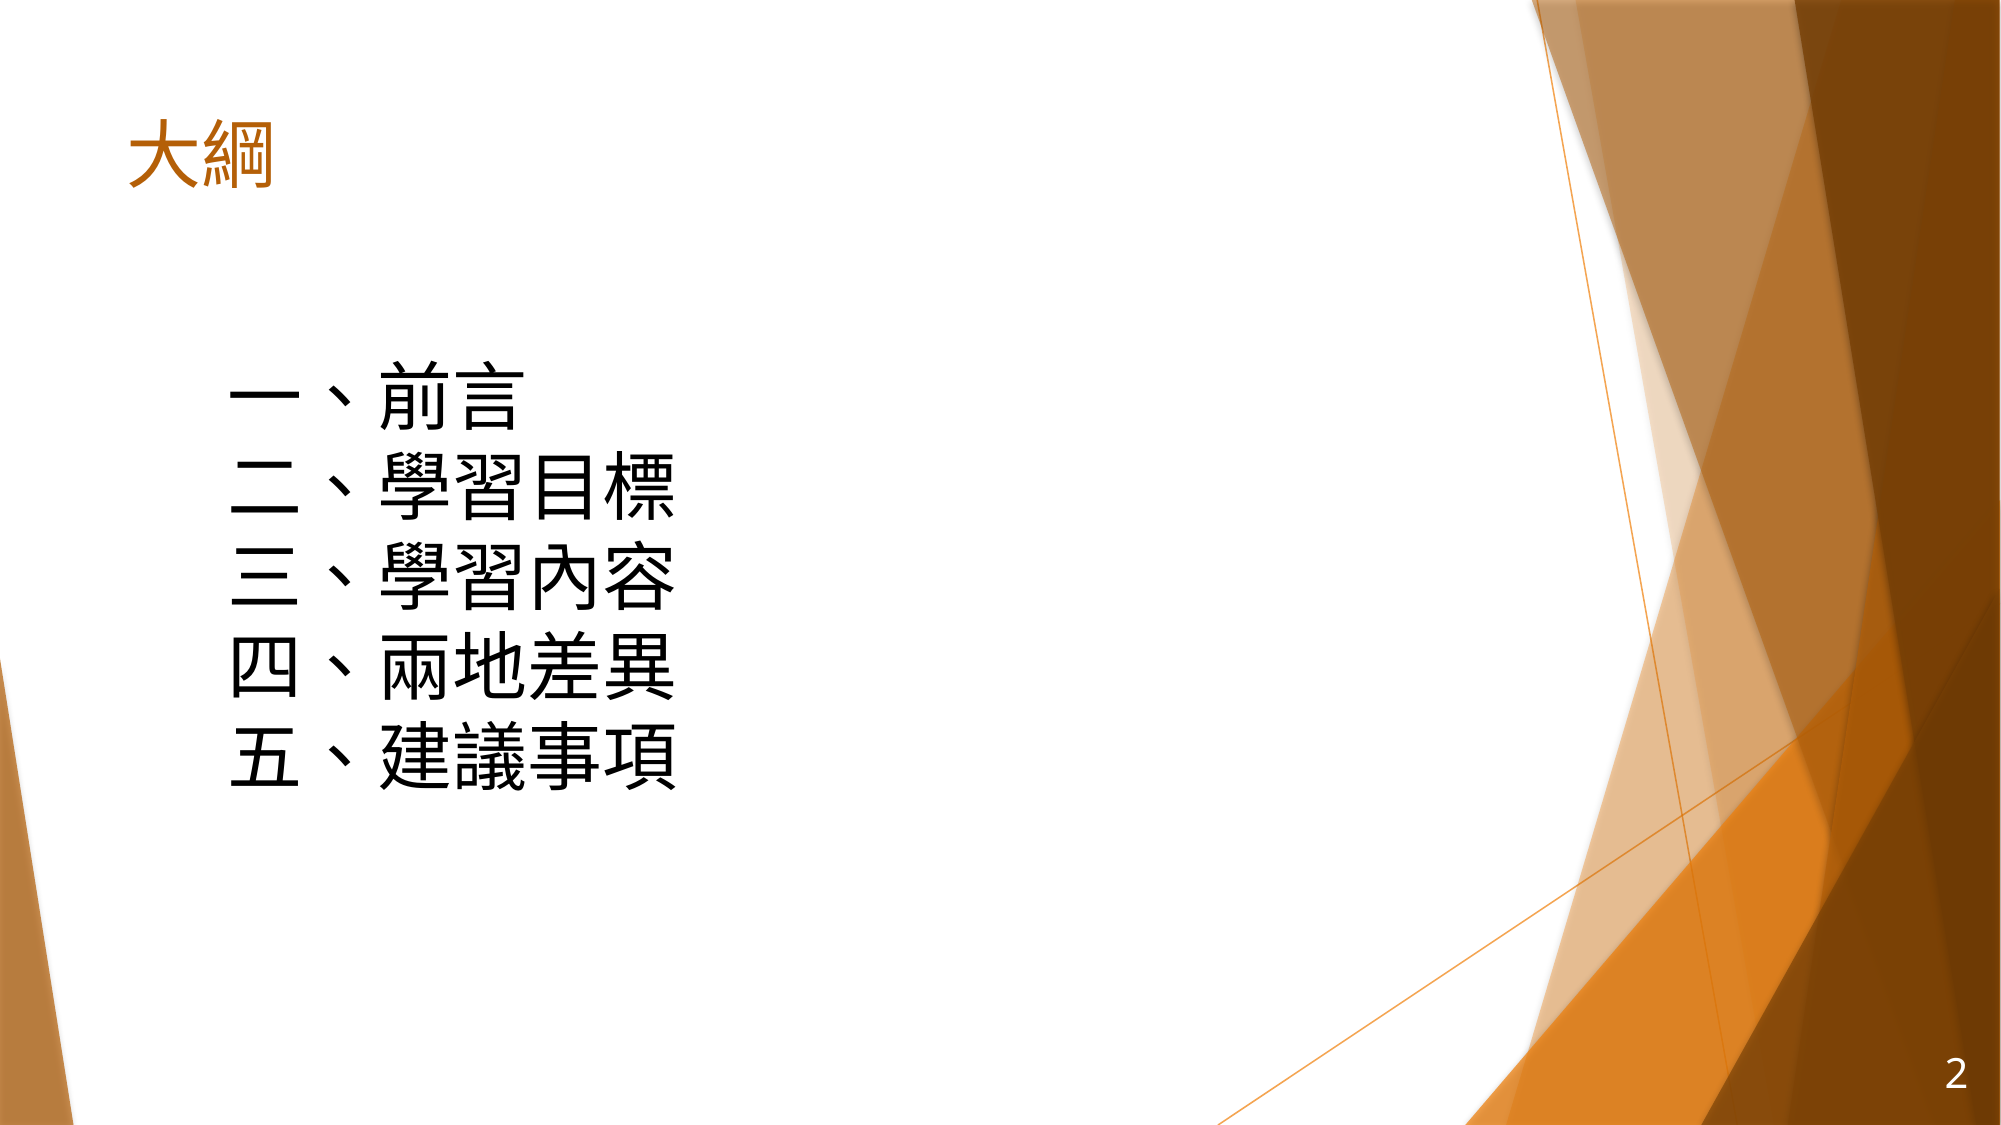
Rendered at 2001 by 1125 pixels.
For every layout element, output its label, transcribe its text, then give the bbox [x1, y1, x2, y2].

title 大綱 [111, 99, 1522, 317]
text_box 一、前言 二、學習目標 三、學習內容 四、兩地差異 五、建議事項 [212, 341, 1580, 1125]
slide_number 1 [1871, 1045, 1984, 1106]
